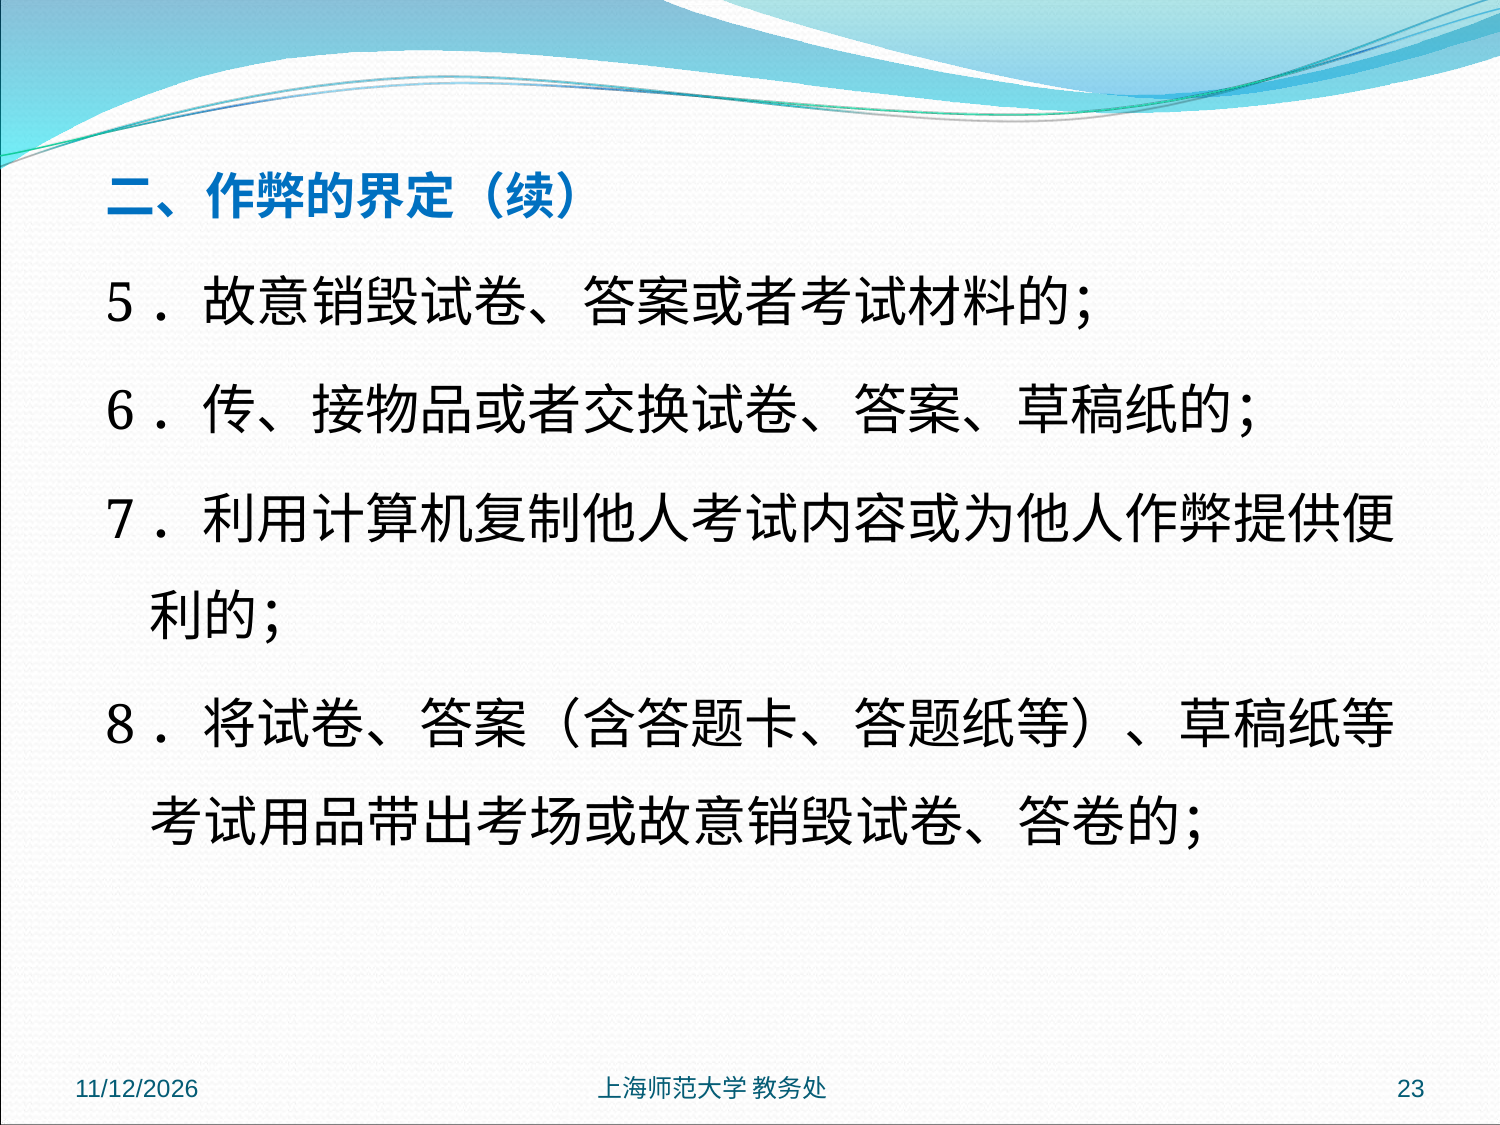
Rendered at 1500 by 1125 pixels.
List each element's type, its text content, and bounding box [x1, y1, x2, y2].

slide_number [74, 1042, 89, 1103]
list 二、作弊的界定（续） 5．故意销毁试卷、答案或者考试材料的； 6．传、接物品或者交换试卷、答案、草稿纸的； 7．利用计算机复制他人考试内容或为他人作弊提供便利的； 8．将试卷、答案（含答题卡、答题纸等）、草稿纸等考试用品带出考场或故意销毁试卷、答卷的； [89, 126, 1423, 1125]
picture [0, 0, 1500, 1125]
